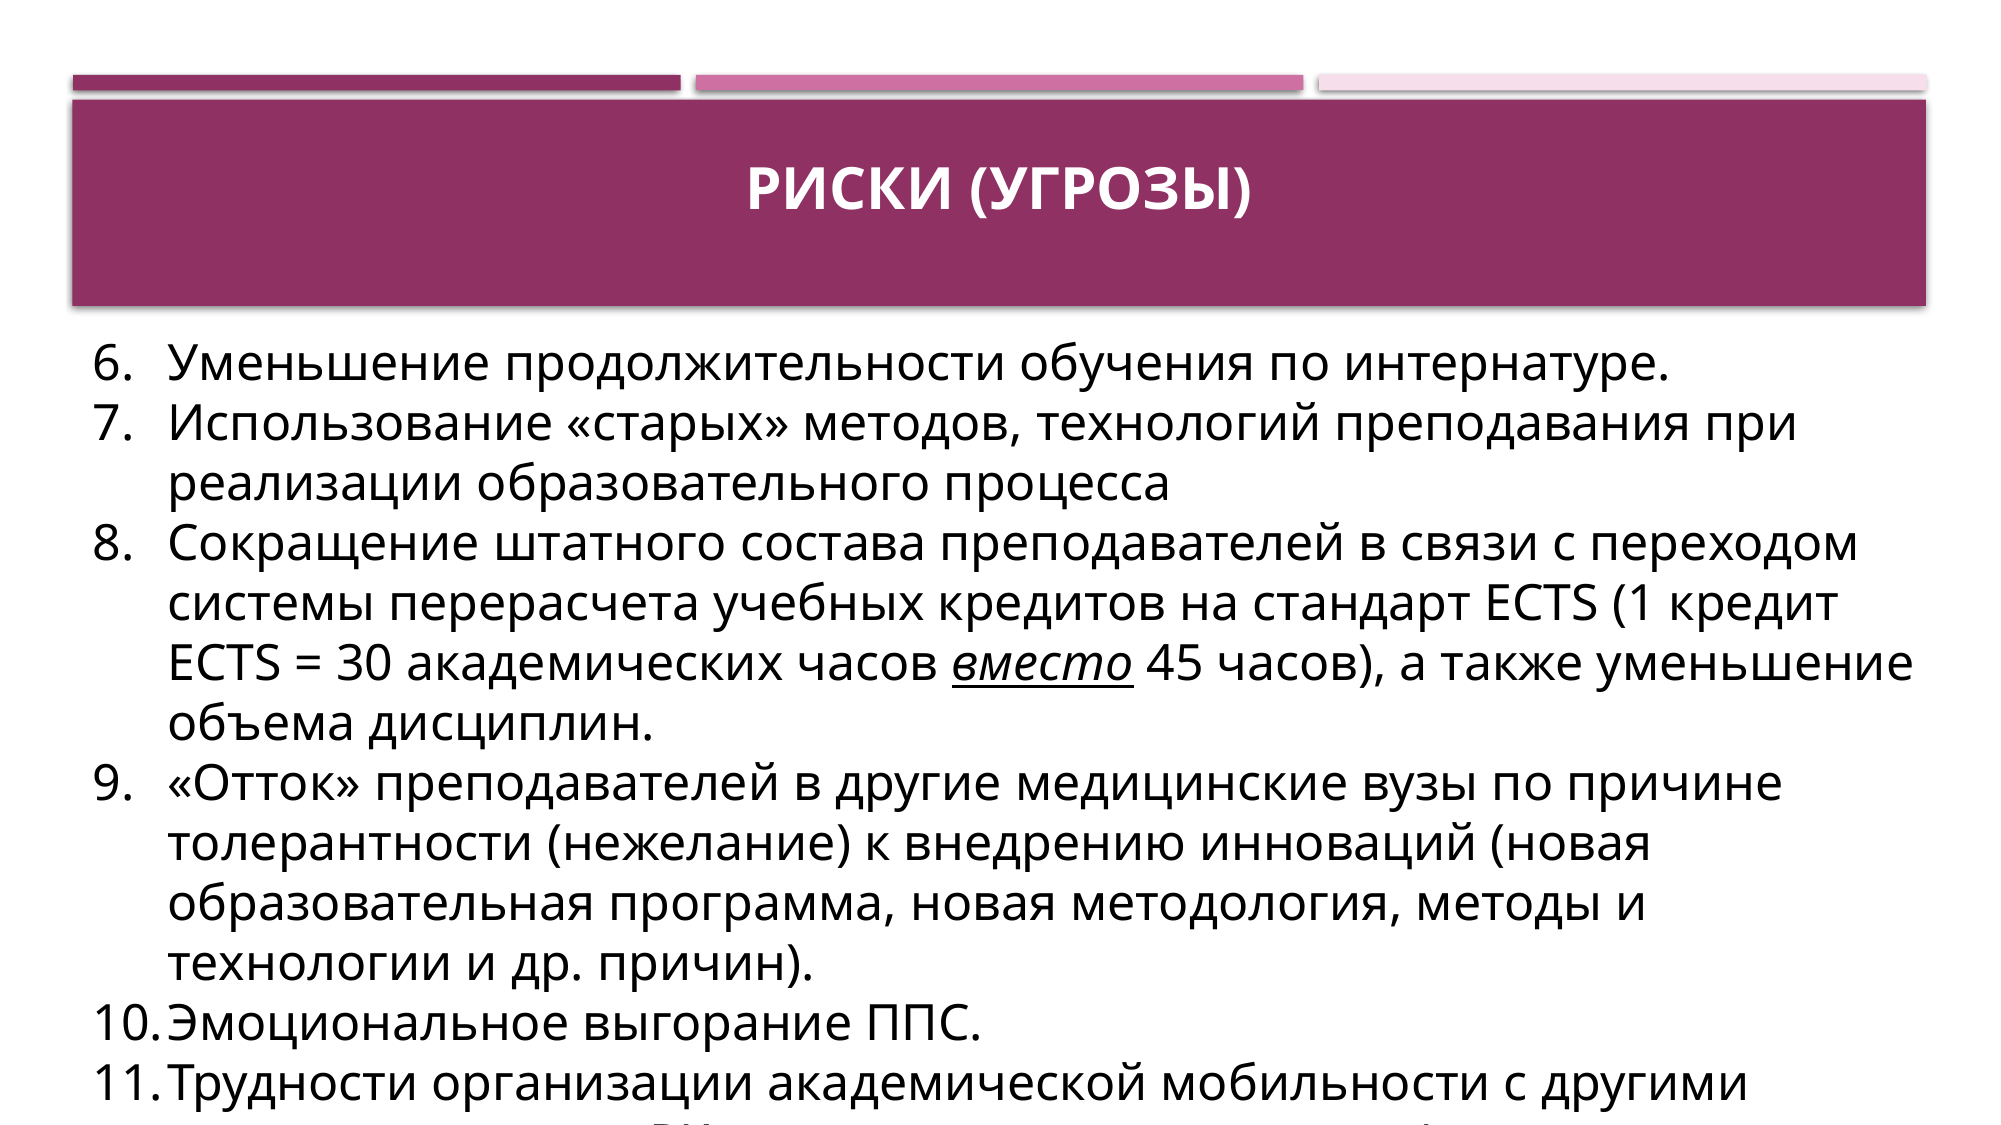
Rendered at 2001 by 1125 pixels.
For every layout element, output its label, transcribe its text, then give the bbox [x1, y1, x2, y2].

text_box Уменьшение продолжительности обучения по интернатуре. Использование «старых» методов, технологий преподавания при реализации образовательного процесса Сокращение штатного состава преподавателей в связи с переходом системы перерасчета учебных кредитов на стандарт ECTS (1 кредит ECTS = 30 академических часов вместо 45 часов), а также уменьшение объема дисциплин. «Отток» преподавателей в другие медицинские вузы по причине толерантности (нежелание) к внедрению инноваций (новая образовательная программа, новая методология, методы и технологии и др. причин). Эмоциональное выгорание ППС. Трудности организации академической мобильности с другими вузами как внутри РК, так и за пределами страны (система перезачета дисциплин). [77, 323, 1937, 1125]
title Риски (угрозы) [94, 119, 1904, 229]
